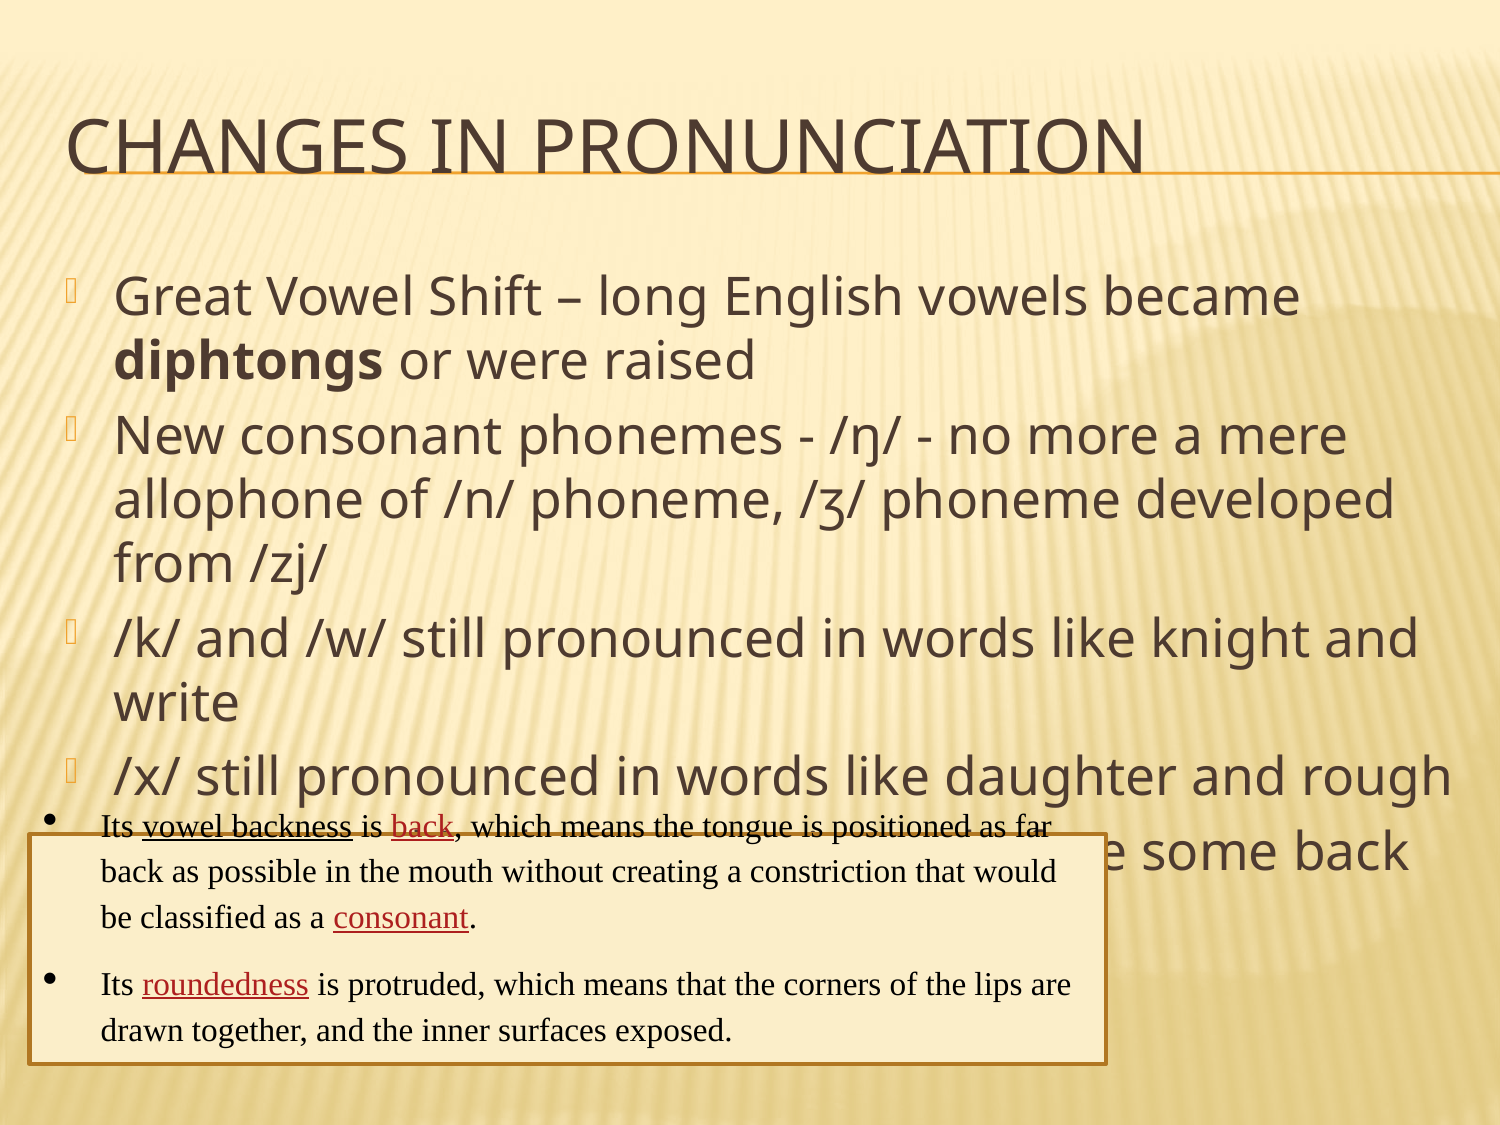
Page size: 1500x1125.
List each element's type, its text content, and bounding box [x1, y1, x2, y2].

list Great Vowel Shift – long English vowels became diphtongs or were raised New consonant phonemes - /ŋ/ - no more a mere allophone of /n/ phoneme, /ʒ/ phoneme developed from /zj/ /k/ and /w/ still pronounced in words like knight and write /x/ still pronounced in words like daughter and rough /w/ dropped in the pronunciation before some back rounded vowels (sword, who...etc) [50, 254, 1475, 998]
text_box Its vowel backness is back, which means the tongue is positioned as far back as possible in the mouth without creating a constriction that would be classified as a consonant. Its roundedness is protruded, which means that the corners of the lips are drawn together, and the inner surfaces exposed. [27, 832, 1108, 1066]
title Changes in pronunciation [50, 75, 1475, 213]
